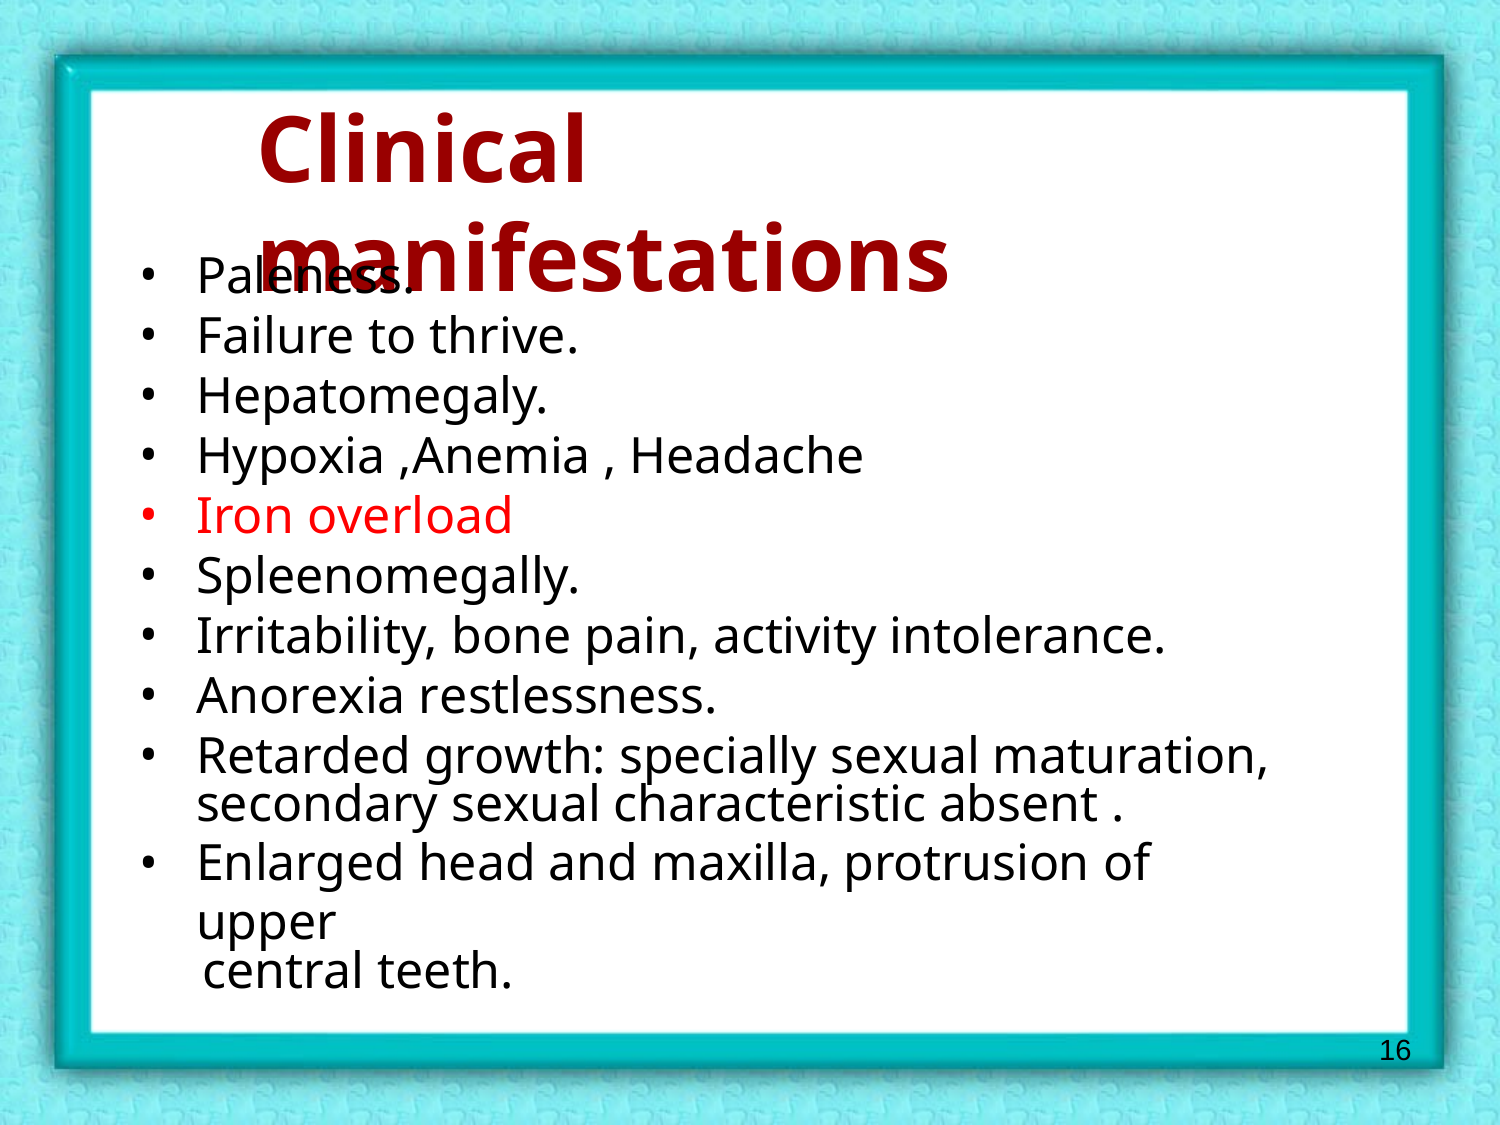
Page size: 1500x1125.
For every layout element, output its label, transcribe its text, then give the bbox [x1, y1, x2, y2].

picture [0, 0, 1500, 1125]
text_box Clinical manifestations [254, 90, 1246, 202]
slide_number 16 [1377, 1031, 1415, 1069]
text_box Paleness. Failure to thrive. Hepatomegaly. Hypoxia ,Anemia , Headache Iron overload Spleenomegally. Irritability, bone pain, activity intolerance. Anorexia restlessness. Retarded growth: specially sexual maturation, secondary sexual characteristic absent . Enlarged head and maxilla, protrusion of upper central teeth. [137, 243, 1285, 941]
